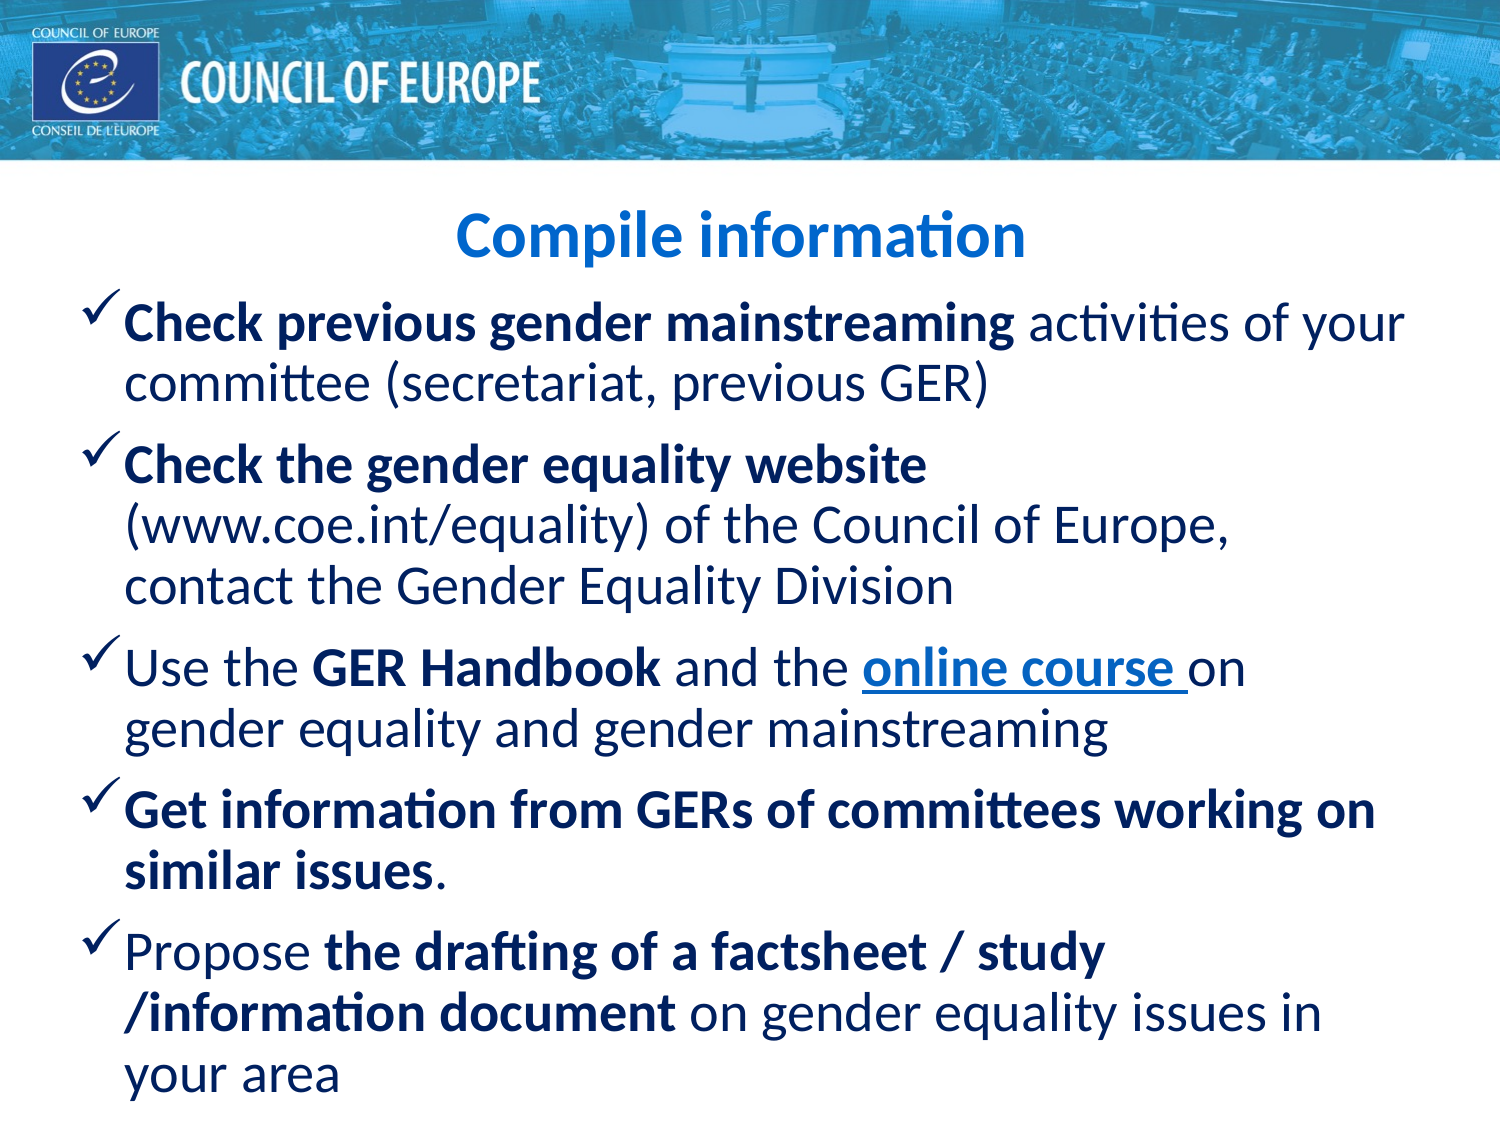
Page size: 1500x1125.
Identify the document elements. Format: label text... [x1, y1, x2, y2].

picture [0, 0, 1500, 1125]
list Compile information Check previous gender mainstreaming activities of your committee (secretariat, previous GER) Check the gender equality website (www.coe.int/equality) of the Council of Europe, contact the Gender Equality Division Use the GER Handbook and the online course on gender equality and gender mainstreaming Get information from GERs of committees working on similar issues. Propose the drafting of a factsheet / study /information document on gender equality issues in your area [77, 199, 1408, 1003]
